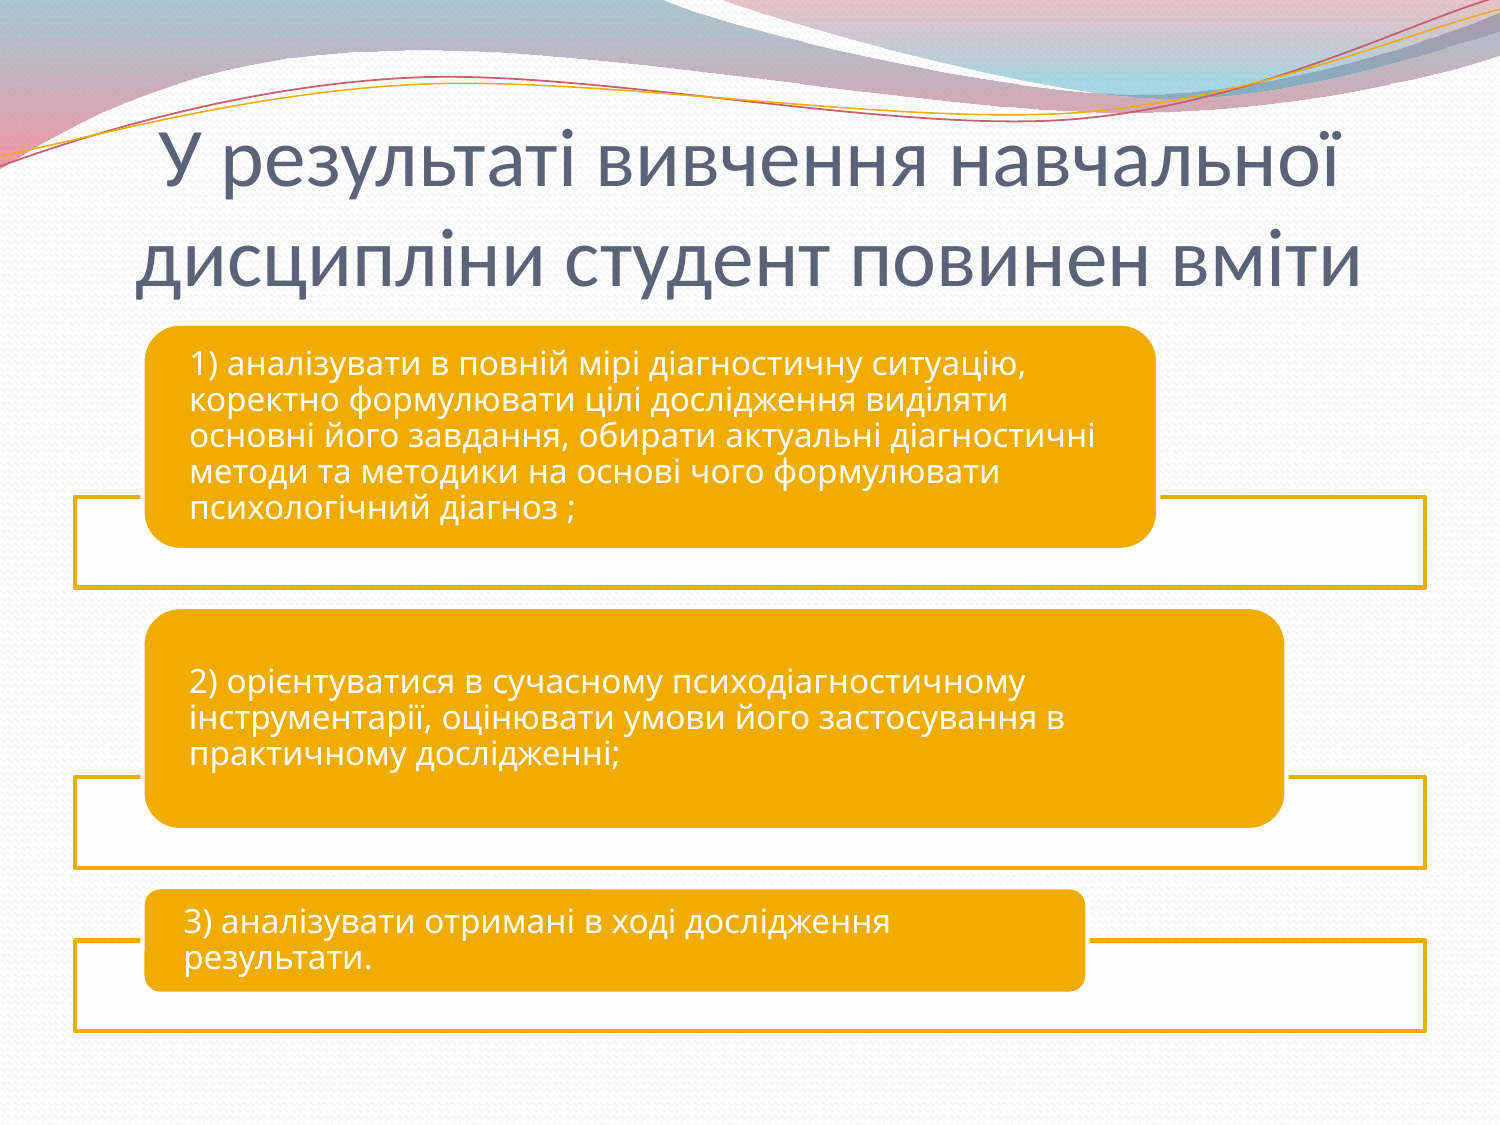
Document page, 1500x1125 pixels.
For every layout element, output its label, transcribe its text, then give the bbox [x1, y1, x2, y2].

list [74, 317, 1426, 1038]
title У результаті вивчення навчальної дисципліни студент повинен вміти [75, 115, 1425, 303]
